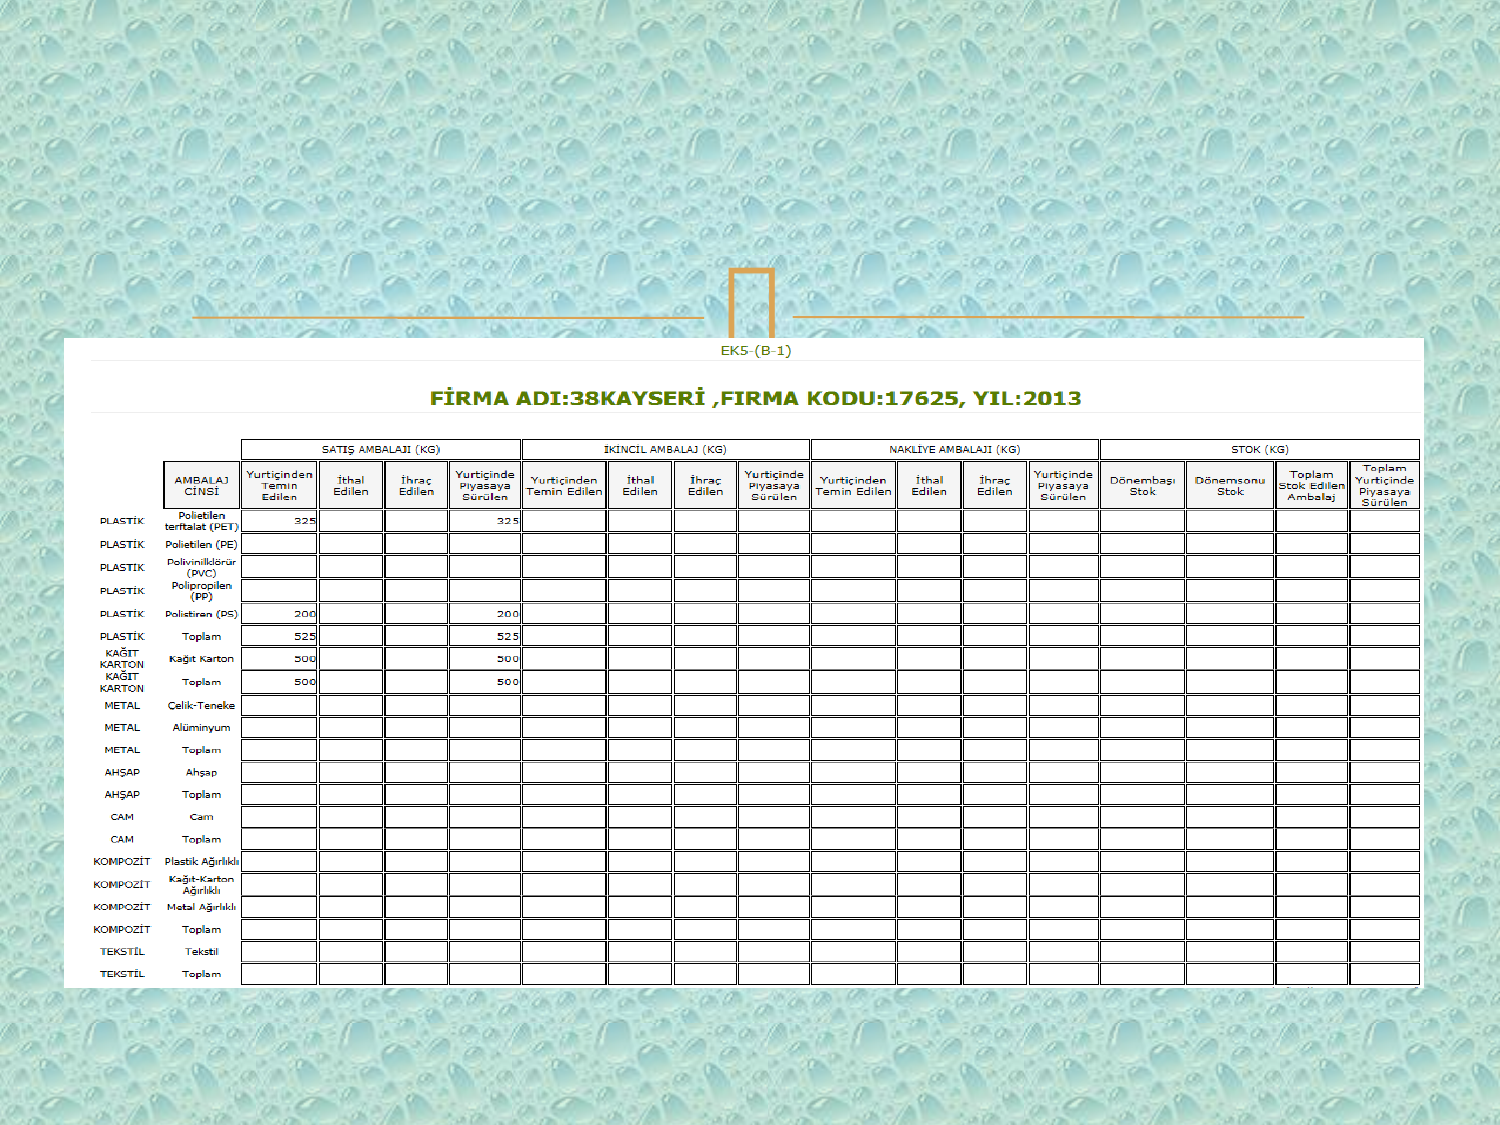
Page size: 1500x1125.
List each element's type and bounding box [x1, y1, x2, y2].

list [64, 337, 1424, 989]
